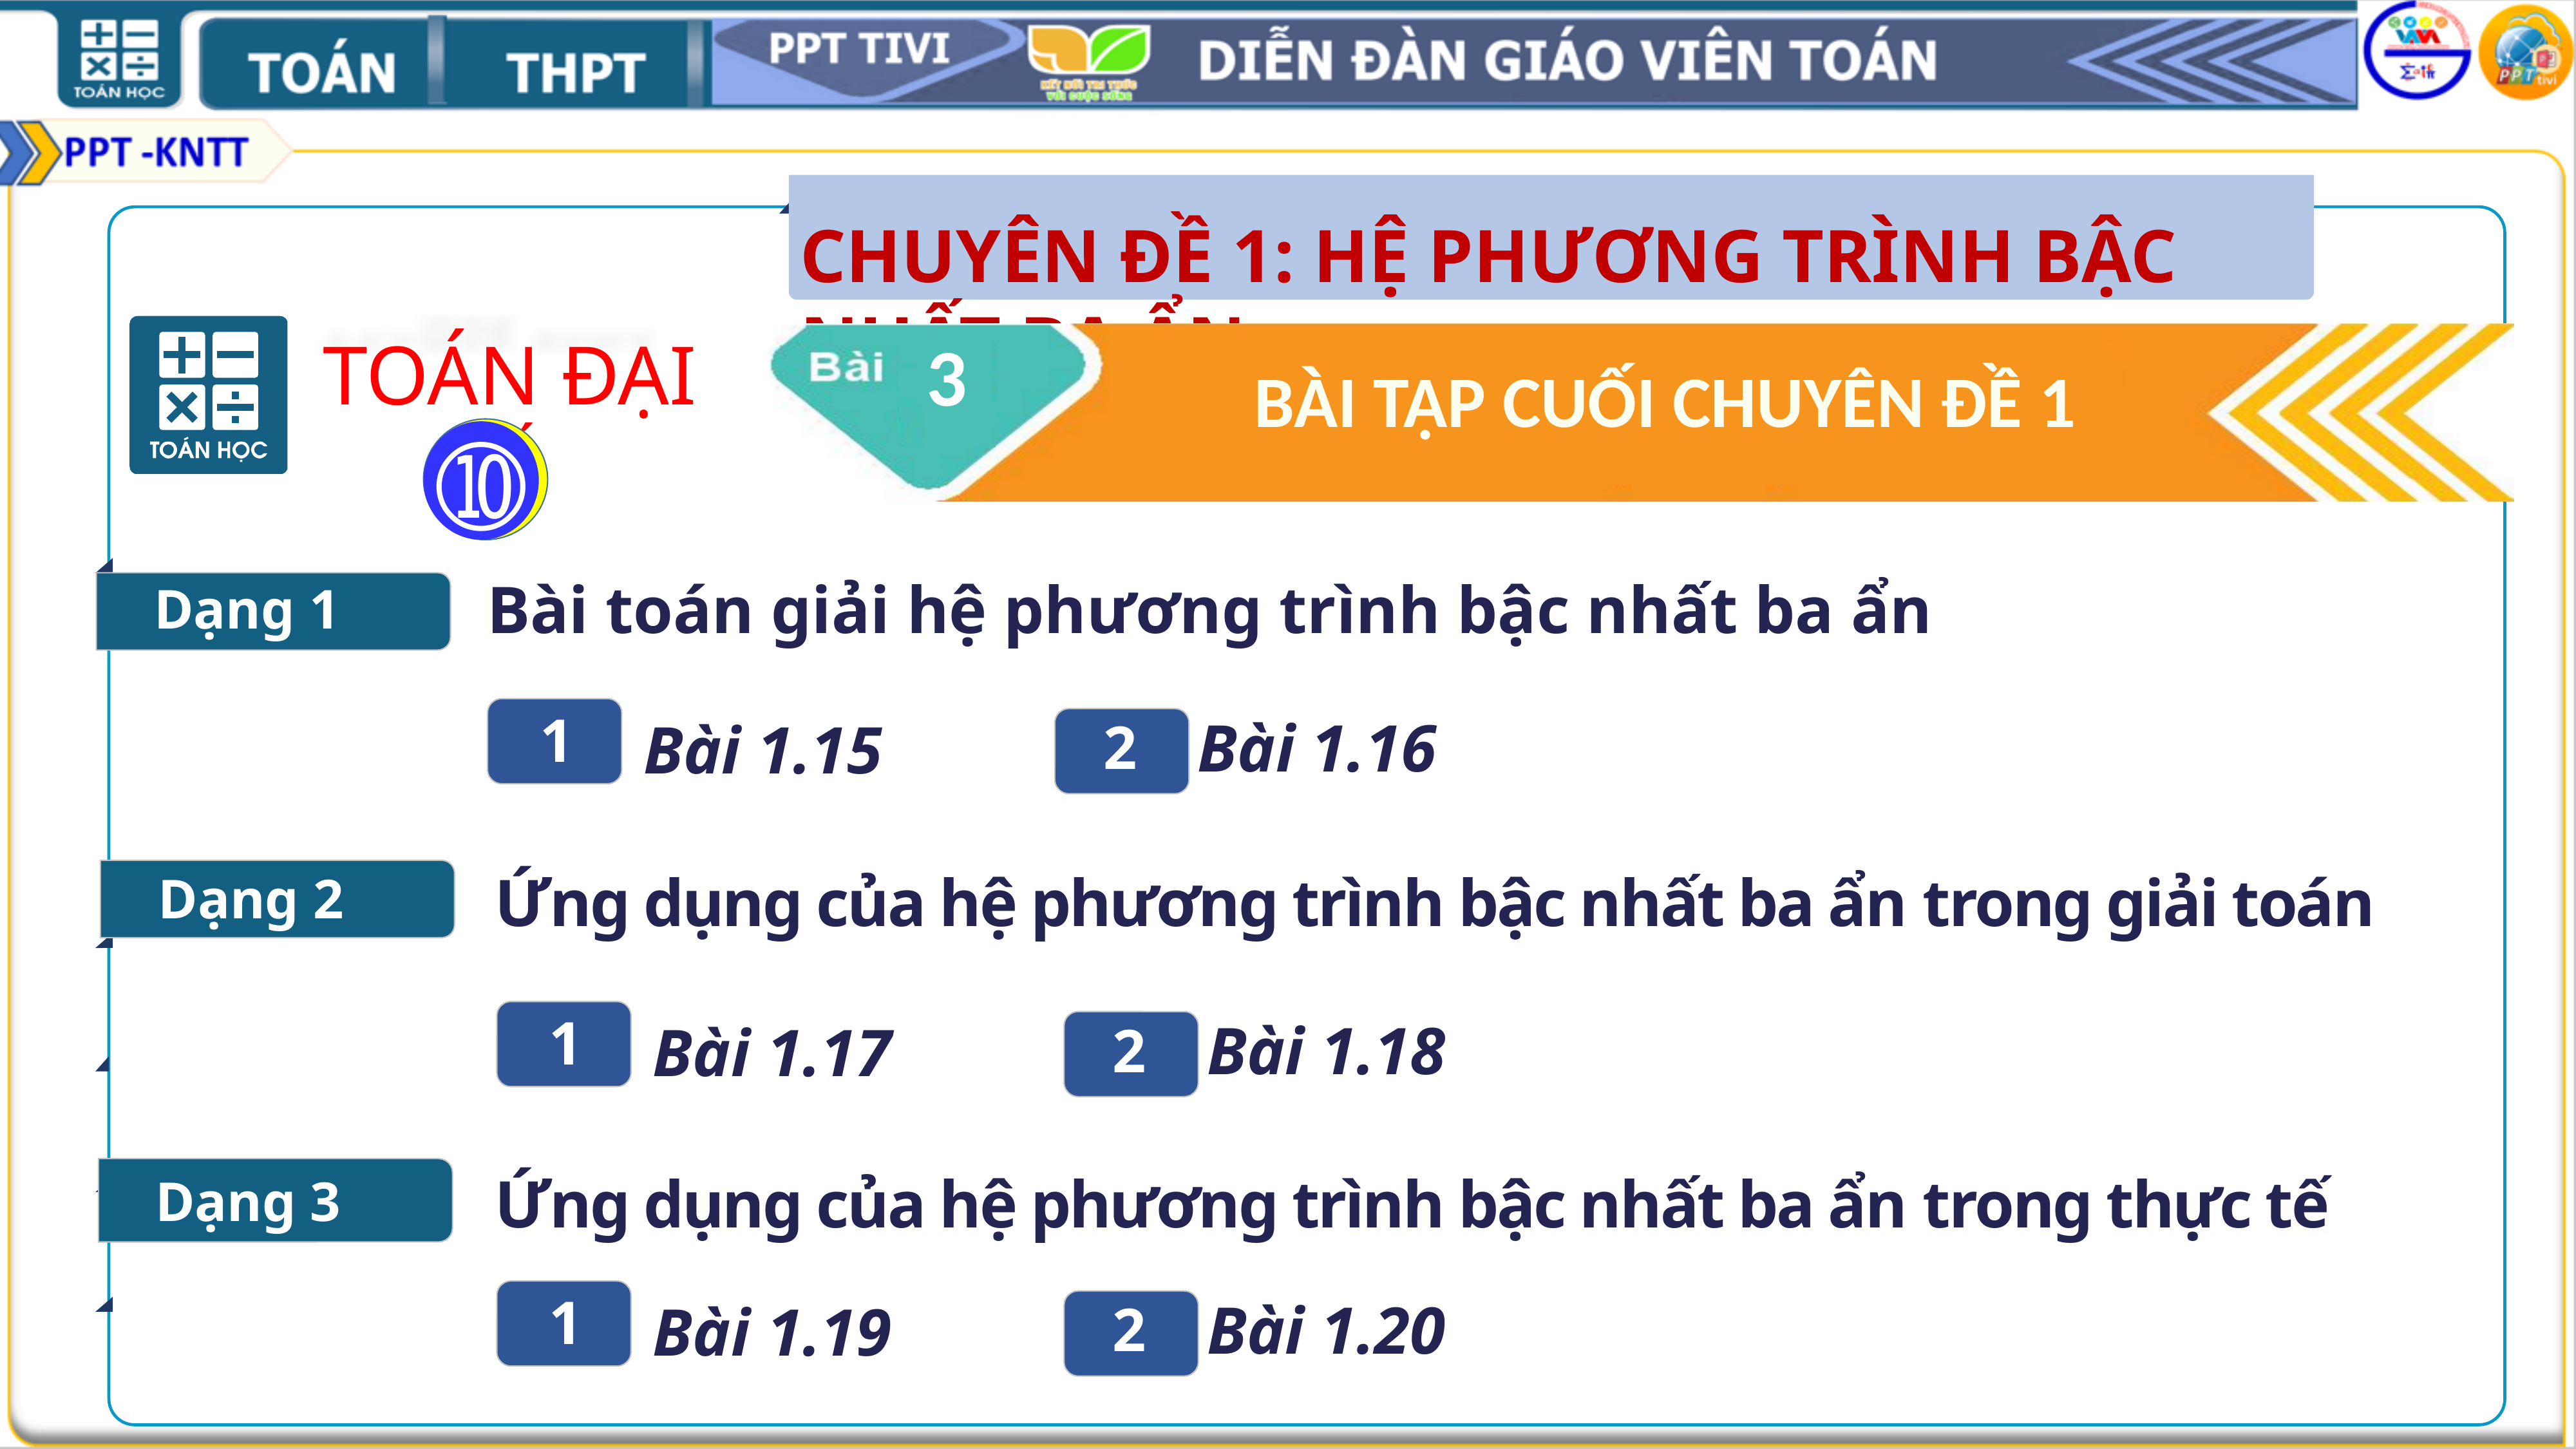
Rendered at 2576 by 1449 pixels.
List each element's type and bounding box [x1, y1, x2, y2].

text_box [70, 175, 2505, 1425]
text_box [769, 315, 2514, 504]
picture [0, 0, 2576, 1449]
